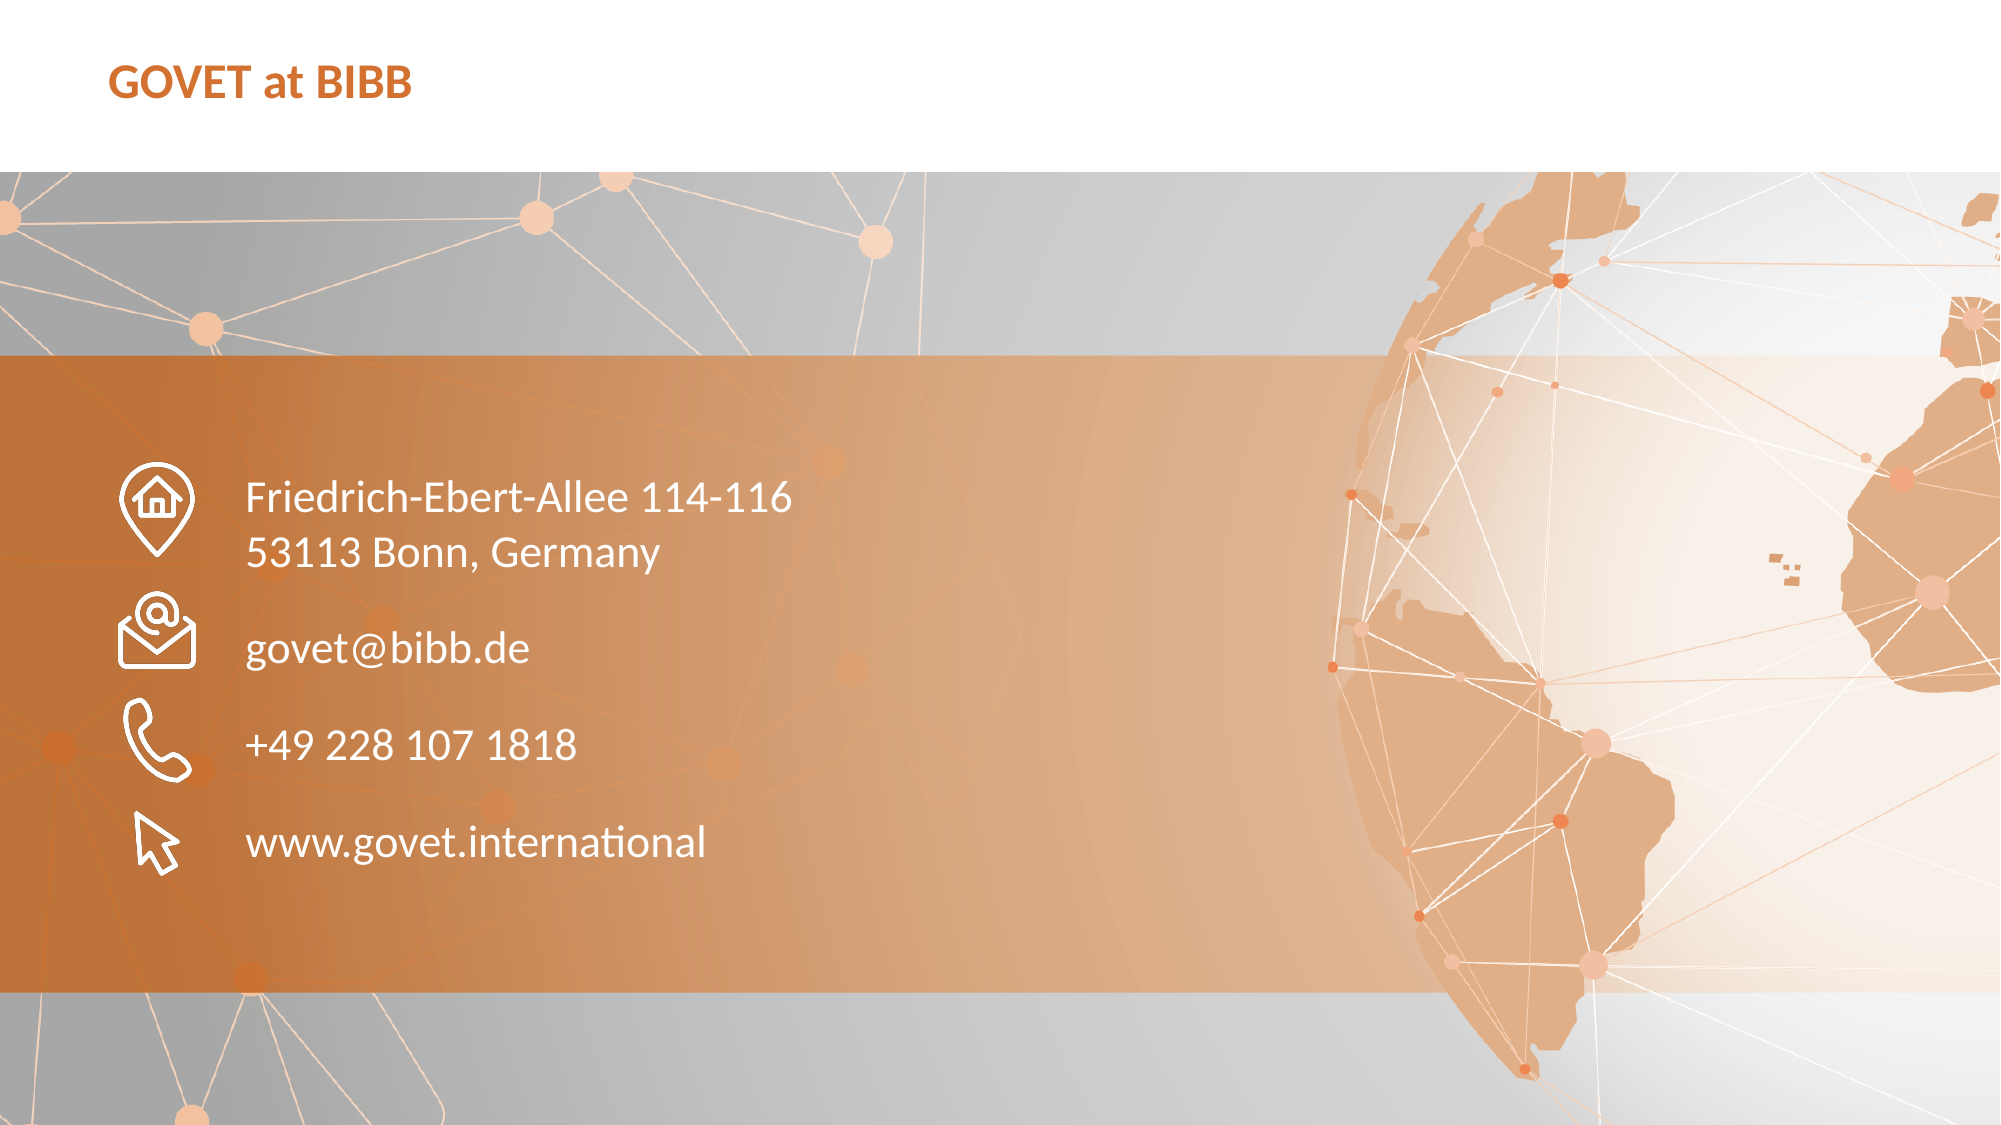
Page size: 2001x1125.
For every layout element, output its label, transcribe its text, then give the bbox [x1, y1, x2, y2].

picture [0, 172, 2000, 1125]
title GOVET at BIBB [108, 48, 1585, 122]
